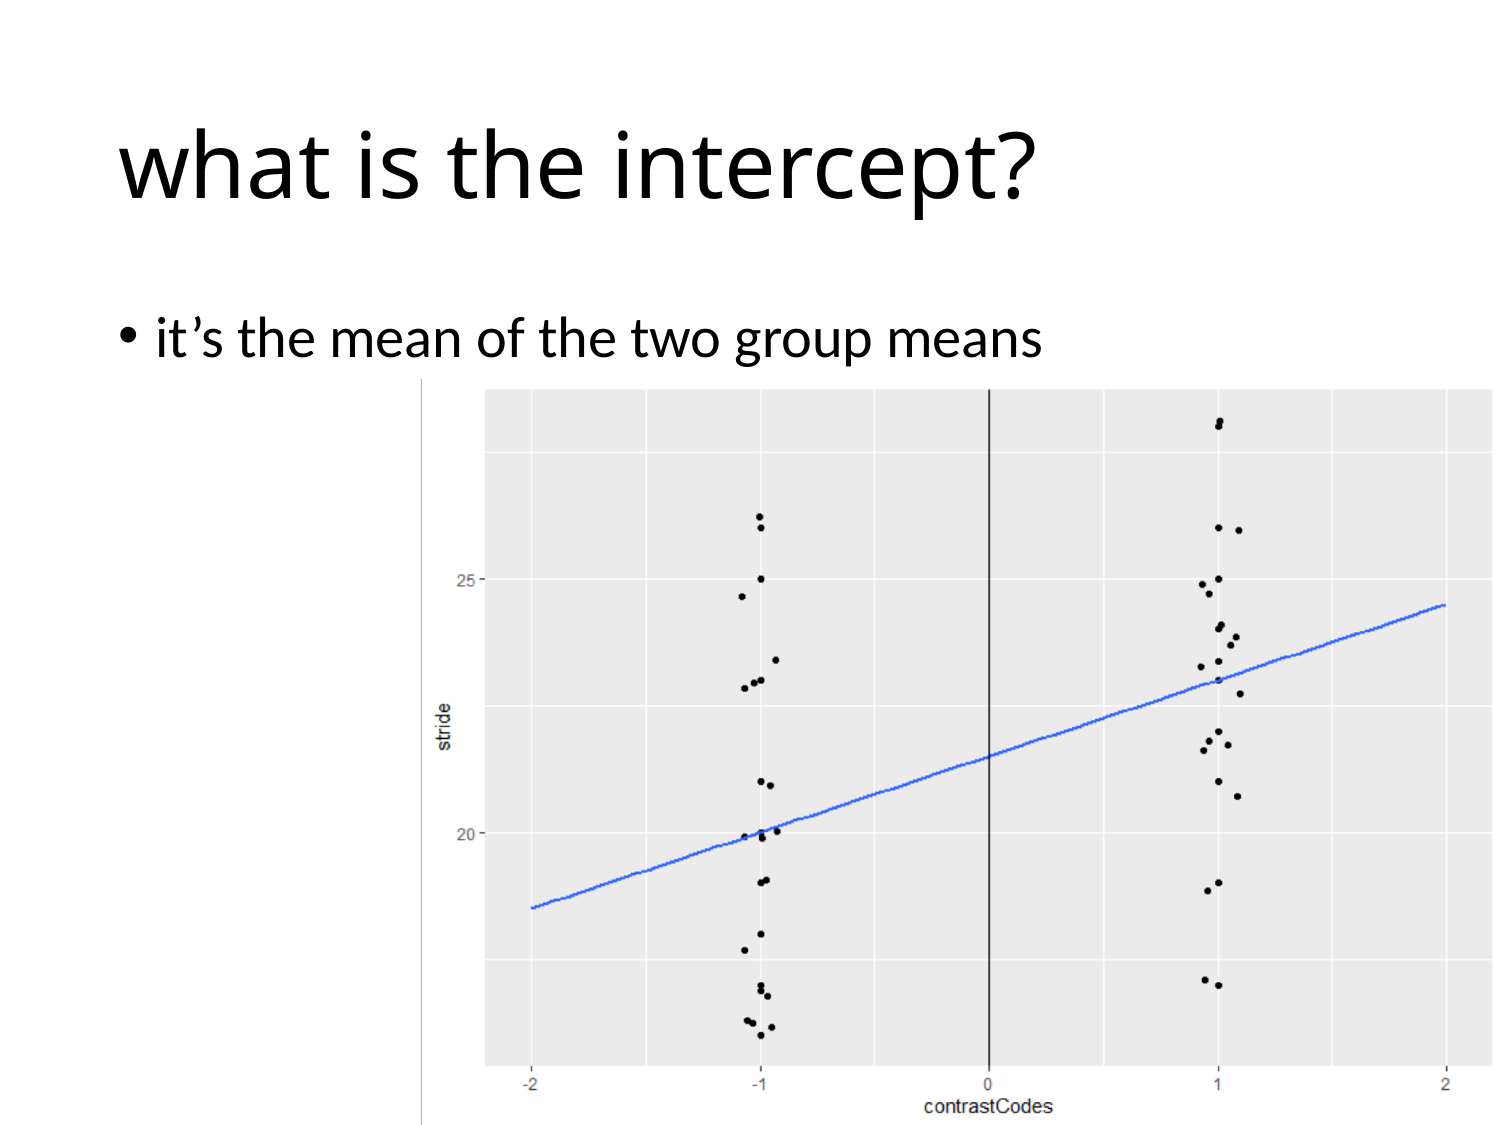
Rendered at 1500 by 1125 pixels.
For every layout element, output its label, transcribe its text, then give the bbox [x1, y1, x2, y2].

list it’s the mean of the two group means [103, 299, 1397, 1014]
title what is the intercept? [103, 59, 1397, 278]
picture [420, 379, 1500, 1125]
